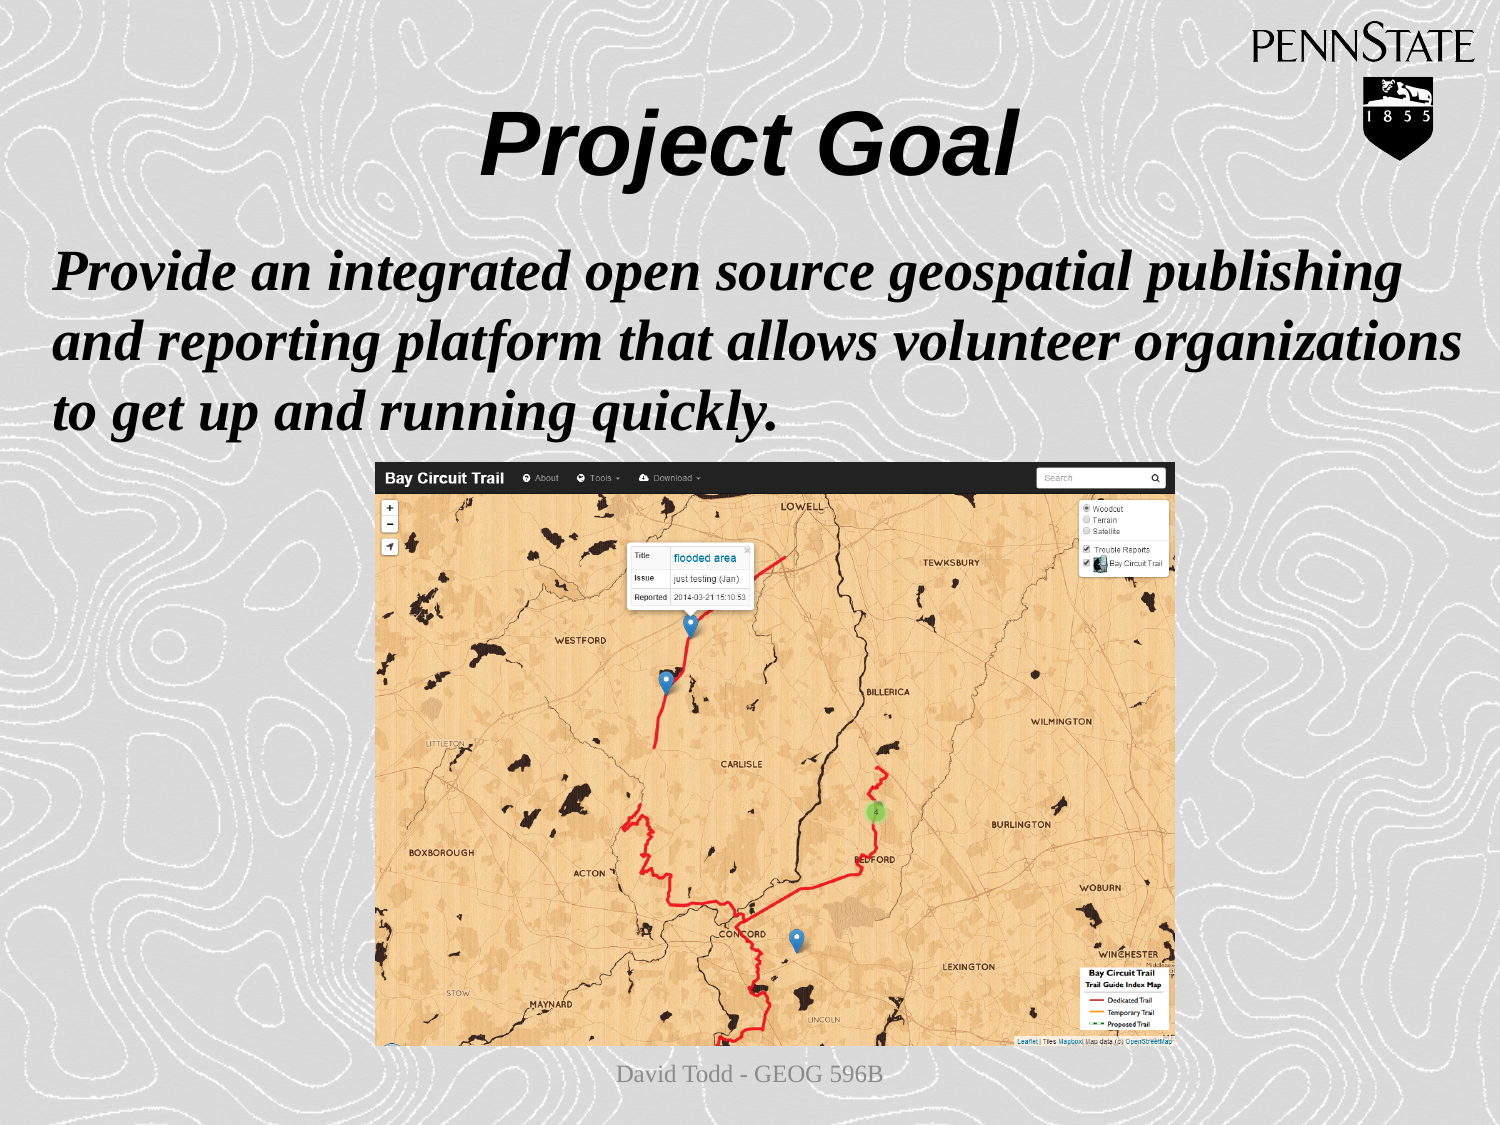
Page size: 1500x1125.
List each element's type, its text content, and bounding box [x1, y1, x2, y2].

footer David Todd - GEOG 596B [512, 1055, 988, 1103]
picture [0, 0, 1500, 1125]
title Project Goal [75, 45, 1425, 224]
list Provide an integrated open source geospatial publishing and reporting platform that allows volunteer organizations to get up and running quickly. [37, 224, 1482, 688]
